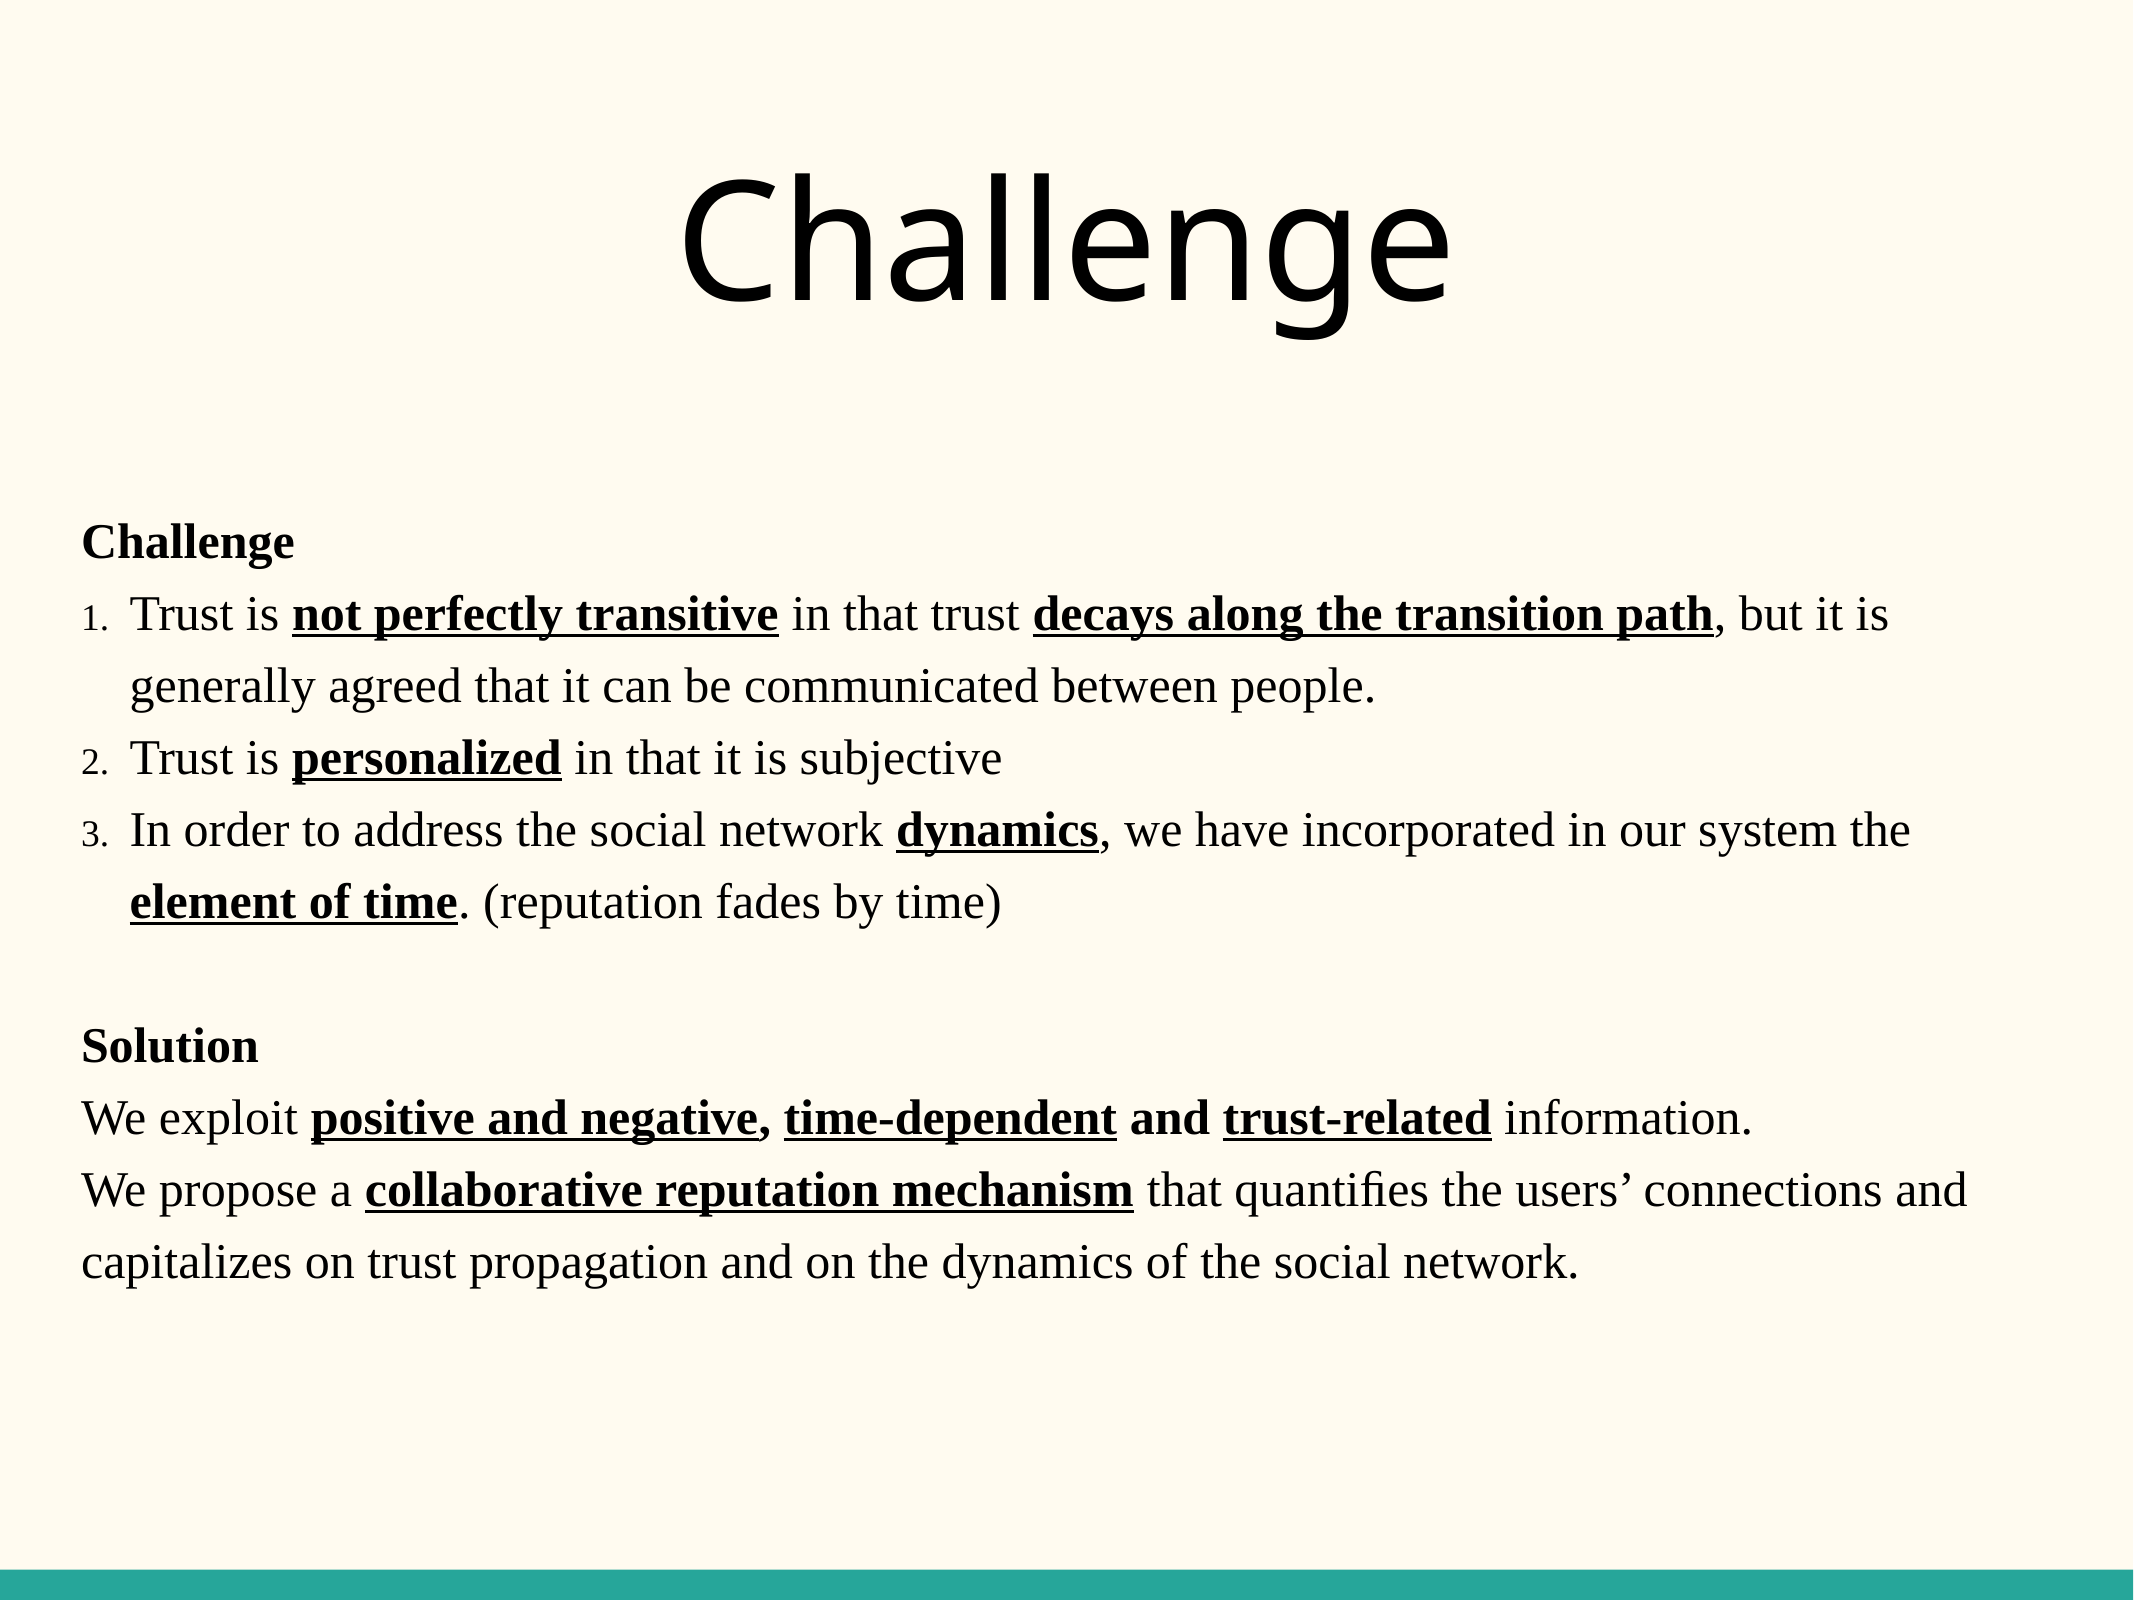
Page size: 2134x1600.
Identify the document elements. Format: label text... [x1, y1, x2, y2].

title Challenge [72, 138, 2061, 330]
list Challenge Trust is not perfectly transitive in that trust decays along the transition path, but it is generally agreed that it can be communicated between people. Trust is personalized in that it is subjective In order to address the social network dynamics, we have incorporated in our system the element of time. (reputation fades by time) Solution We exploit positive and negative, time-dependent and trust-related information. We propose a collaborative reputation mechanism that quantiﬁes the users’ connections and capitalizes on trust propagation and on the dynamics of the social network. [72, 364, 2061, 1422]
